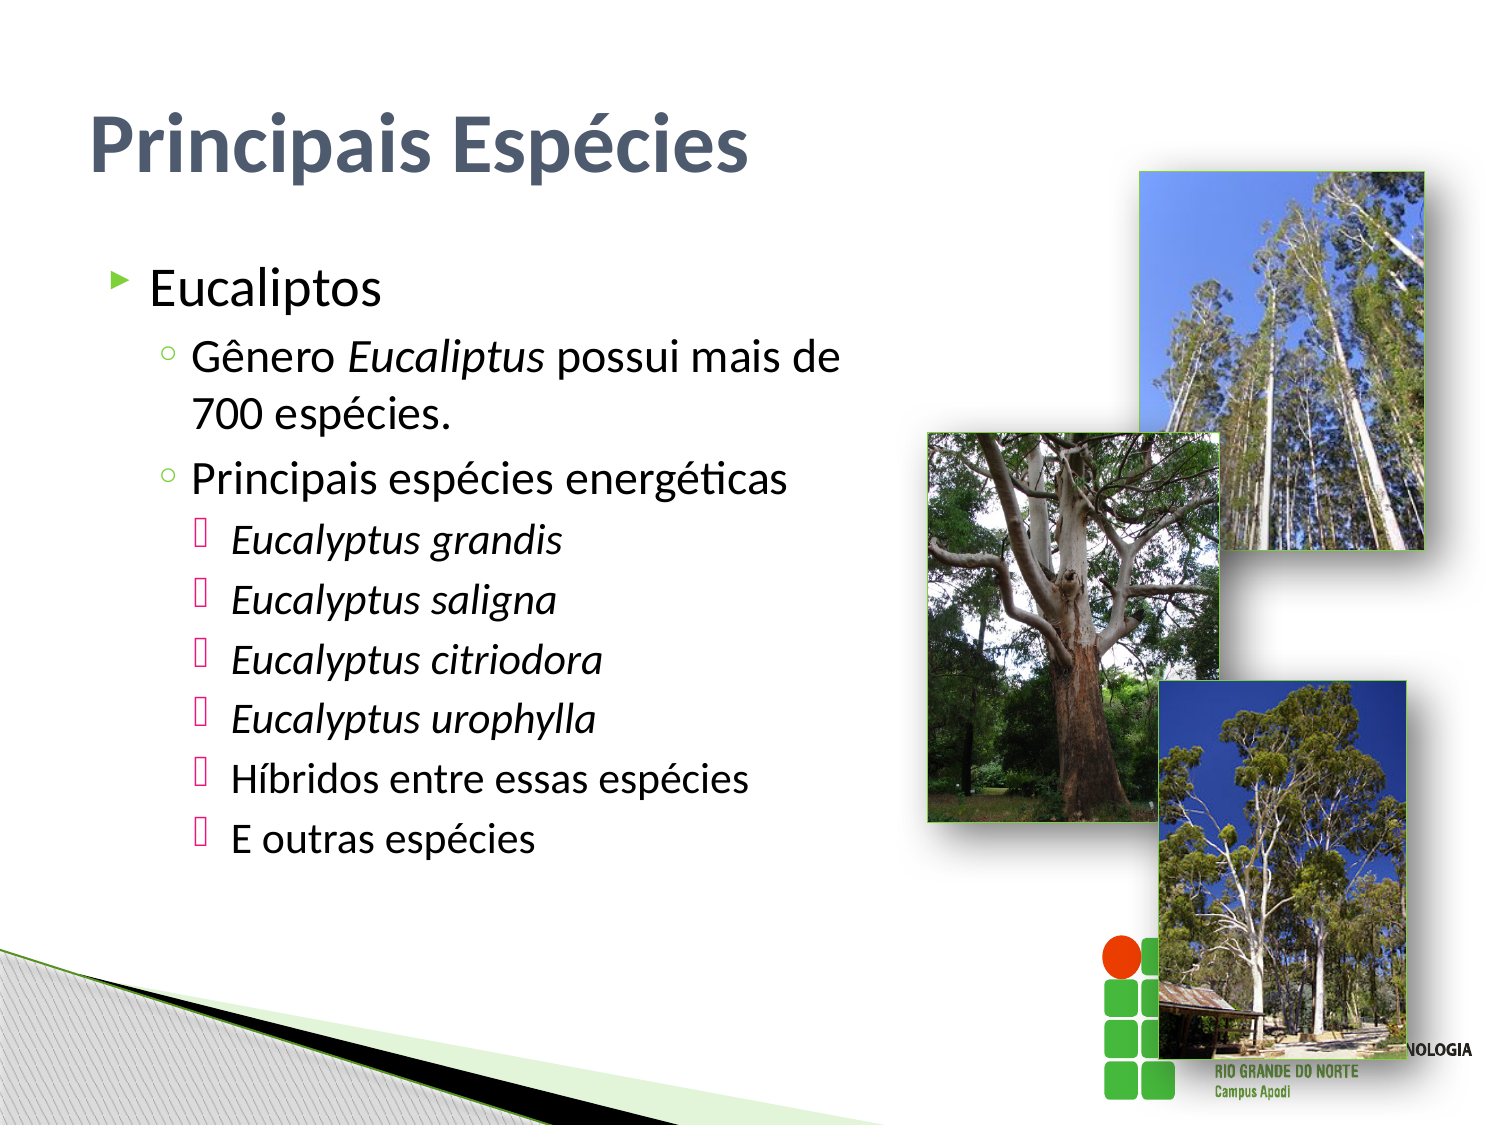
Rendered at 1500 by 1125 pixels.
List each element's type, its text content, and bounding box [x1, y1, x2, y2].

picture [926, 171, 1425, 1060]
title Principais Espécies [75, 45, 1425, 233]
list Eucaliptos Gênero Eucaliptus possui mais de 700 espécies. Principais espécies energéticas Eucalyptus grandis Eucalyptus saligna Eucalyptus citriodora Eucalyptus urophylla Híbridos entre essas espécies E outras espécies [75, 243, 869, 986]
